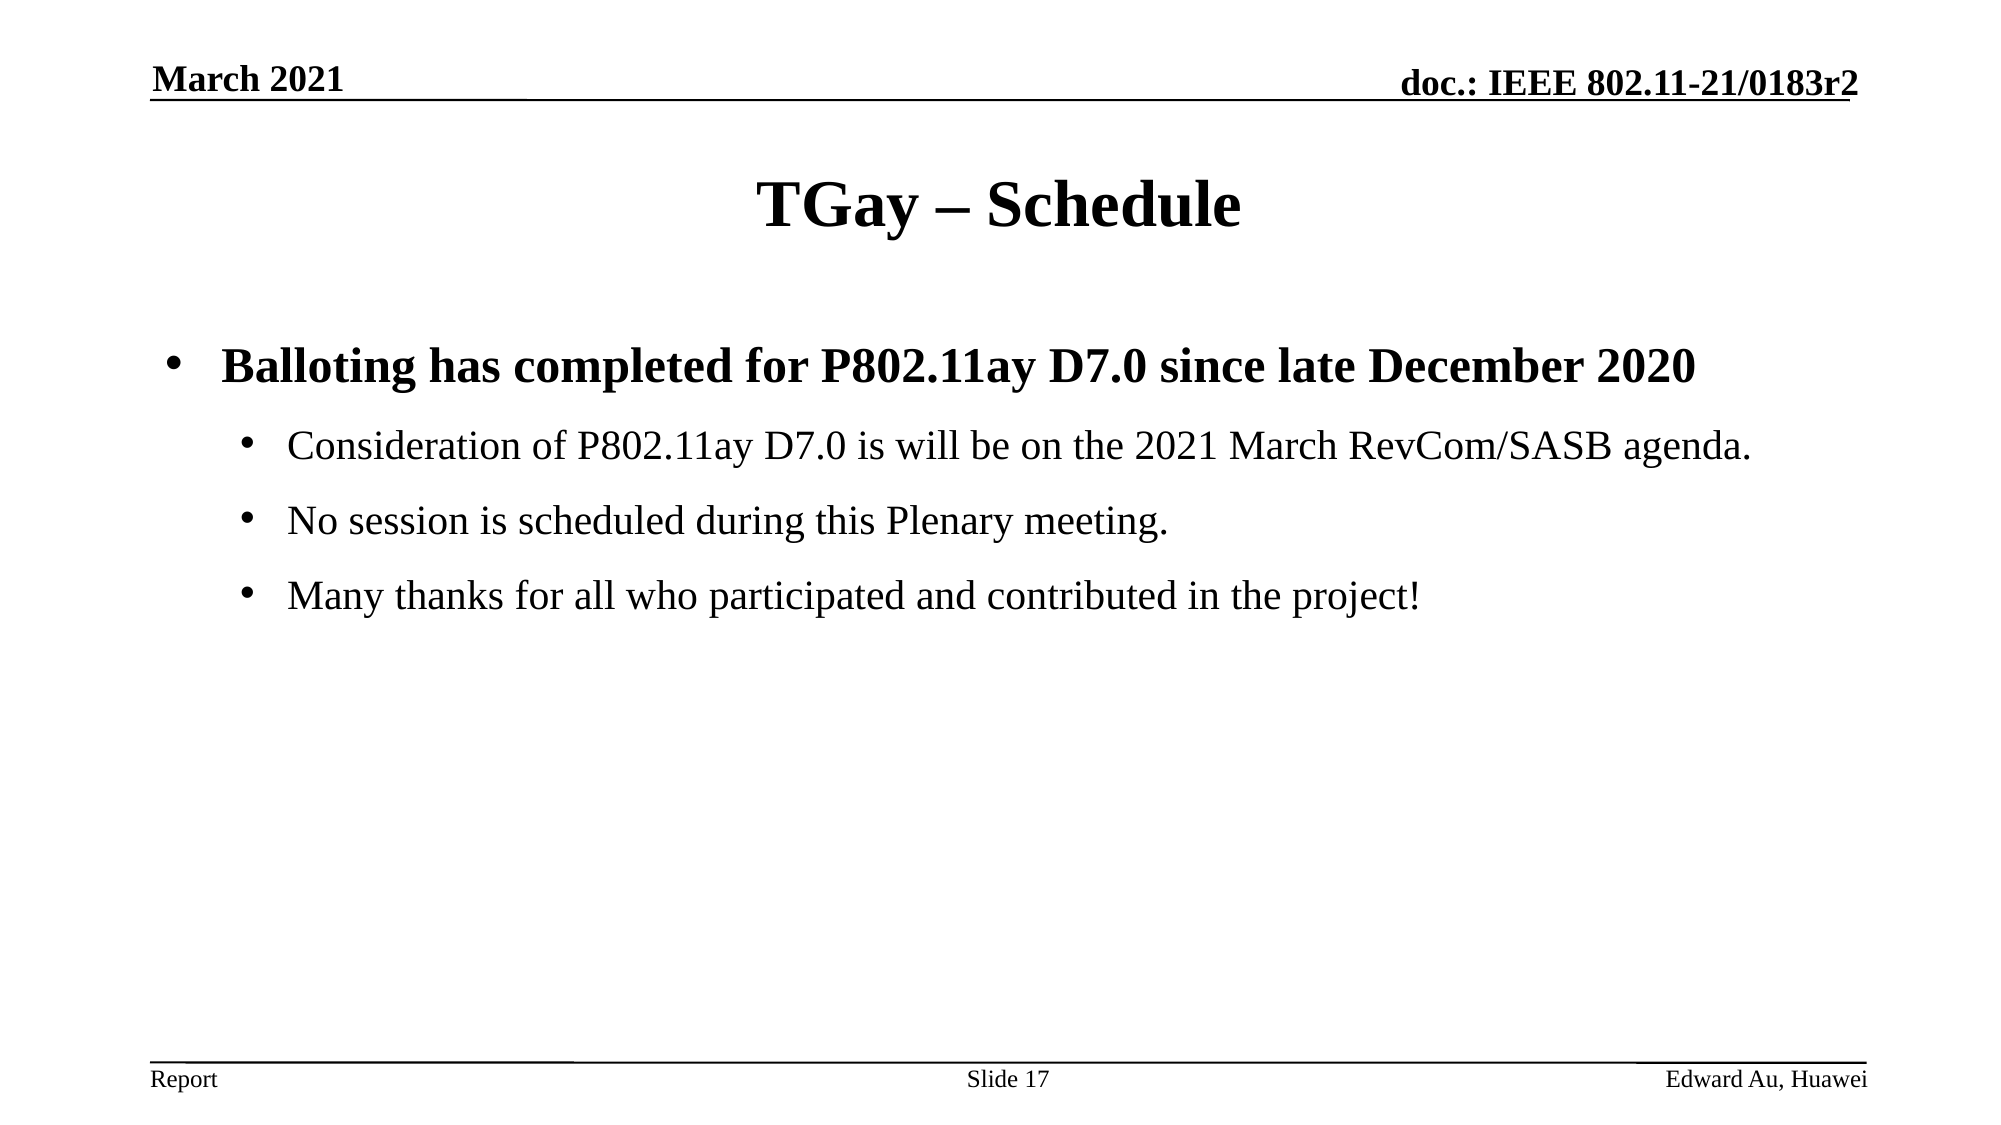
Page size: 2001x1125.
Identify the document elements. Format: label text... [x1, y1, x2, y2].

title TGay – Schedule [149, 112, 1850, 288]
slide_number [152, 54, 563, 100]
footer Edward Au, Huawei [1171, 1061, 1869, 1093]
list Balloting has completed for P802.11ay D7.0 since late December 2020 Consideration of P802.11ay D7.0 is will be on the 2021 March RevCom/SASB agenda. No session is scheduled during this Plenary meeting. Many thanks for all who participated and contributed in the project! [149, 324, 1850, 1000]
slide_number Slide 17 [950, 1061, 1067, 1123]
